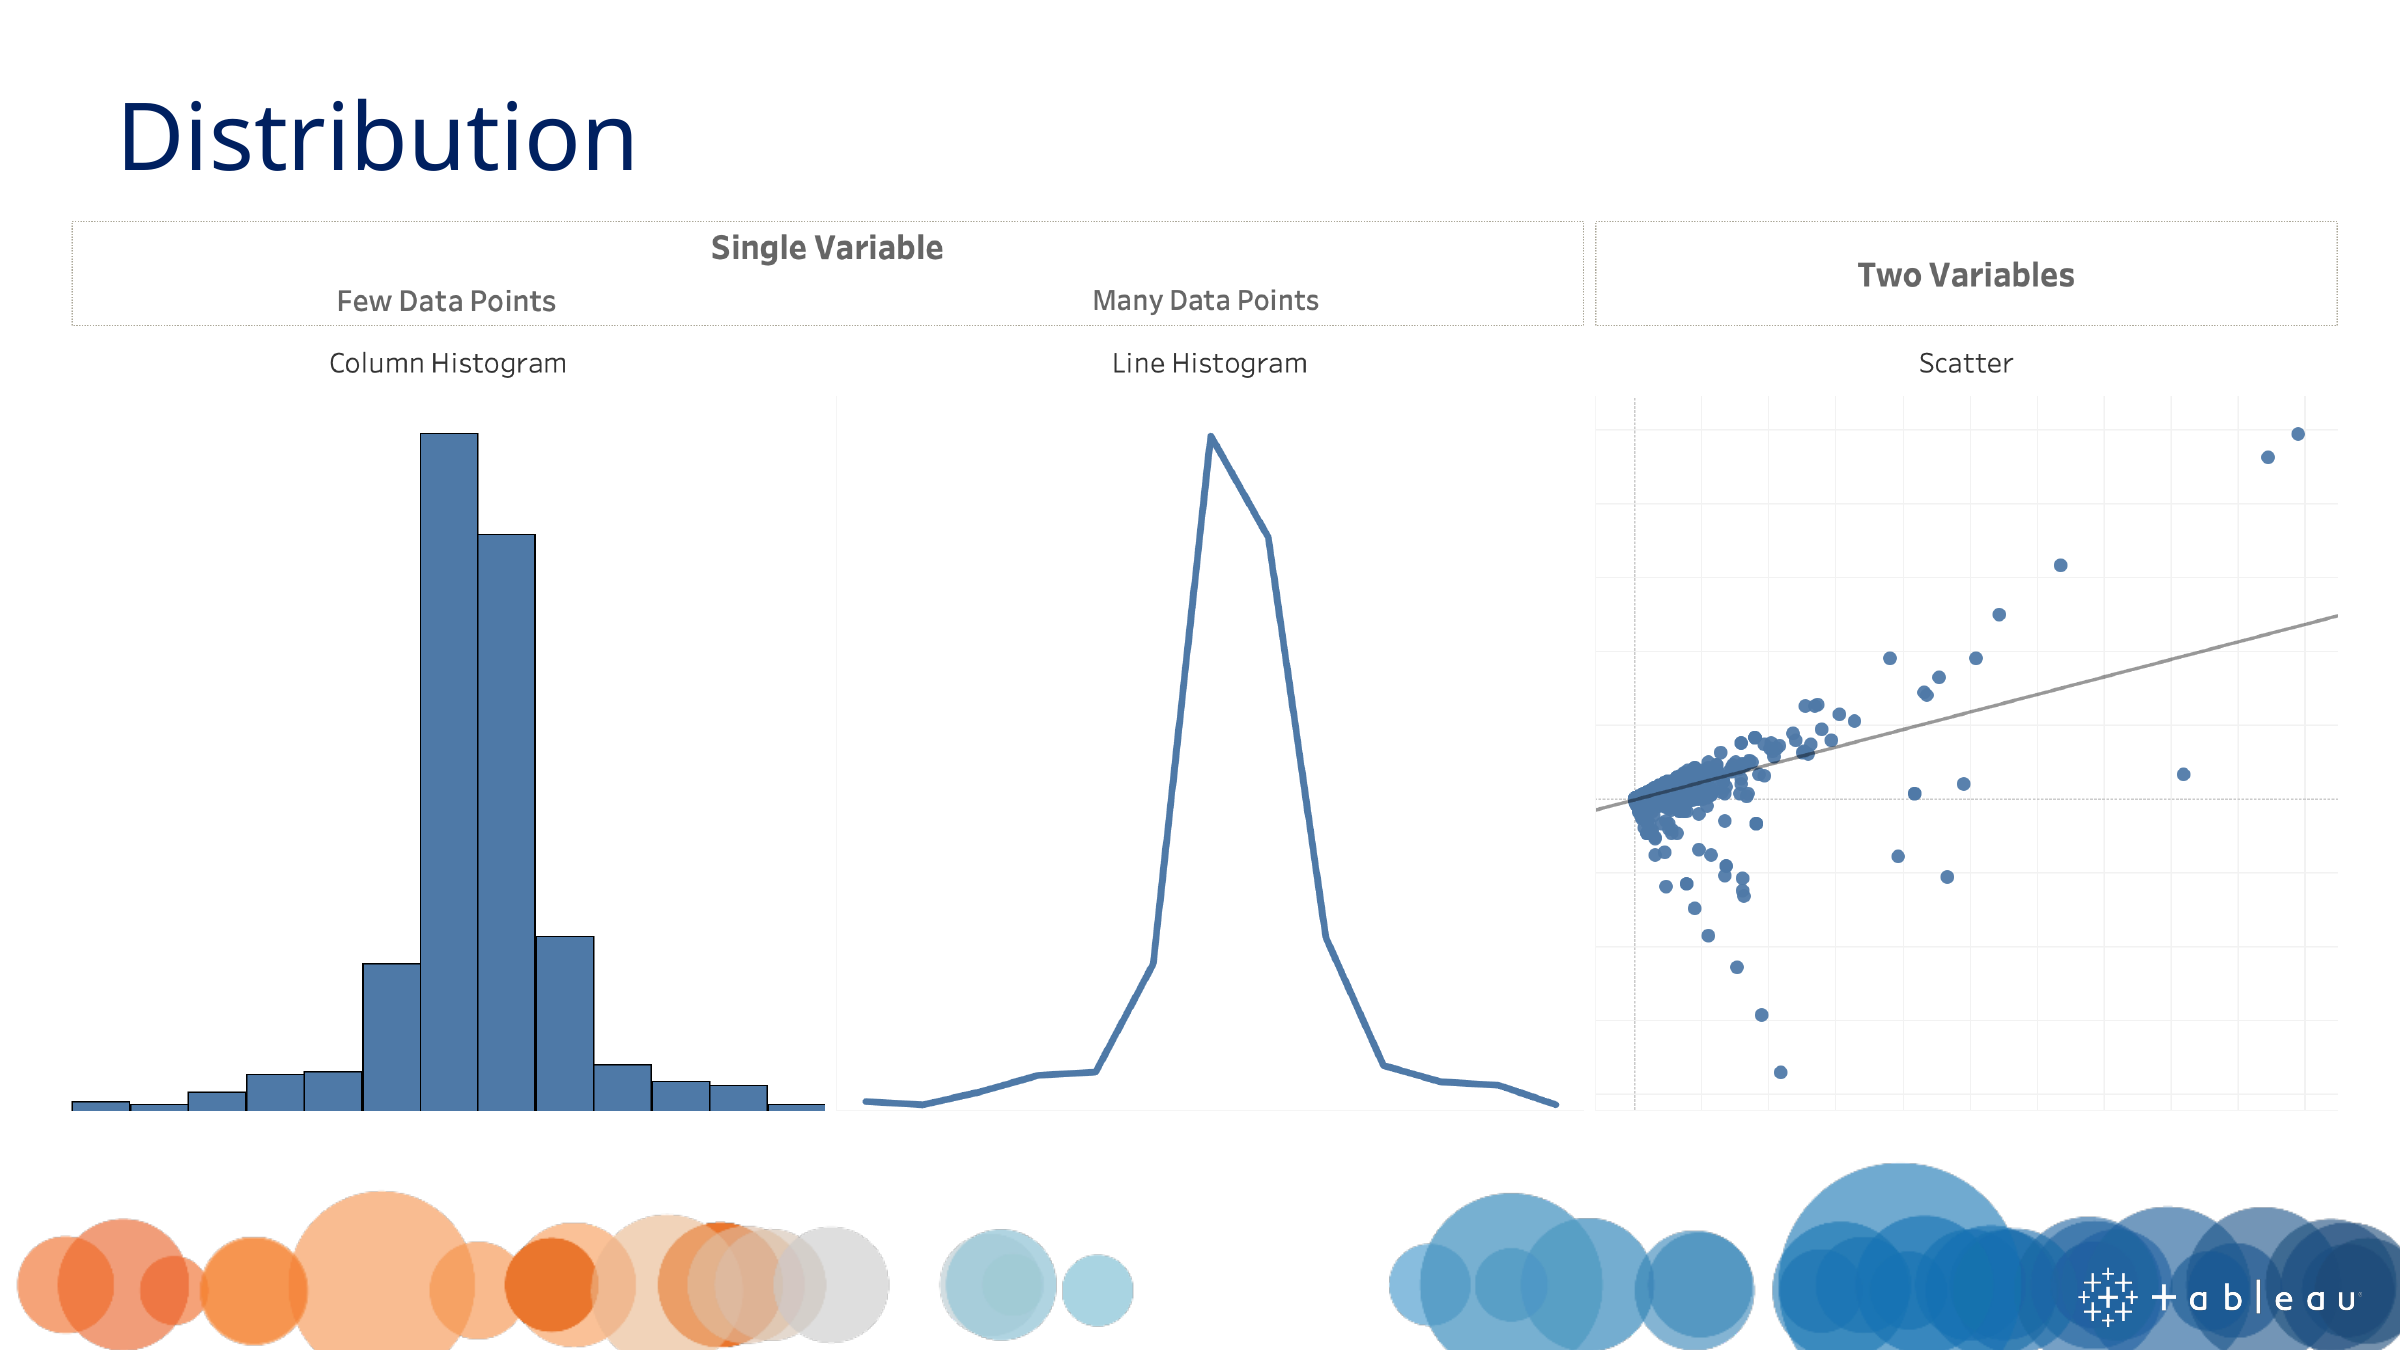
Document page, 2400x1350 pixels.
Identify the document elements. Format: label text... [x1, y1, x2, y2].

list Distribution [116, 98, 2294, 193]
picture [0, 1137, 2400, 1350]
picture [62, 215, 2347, 1135]
